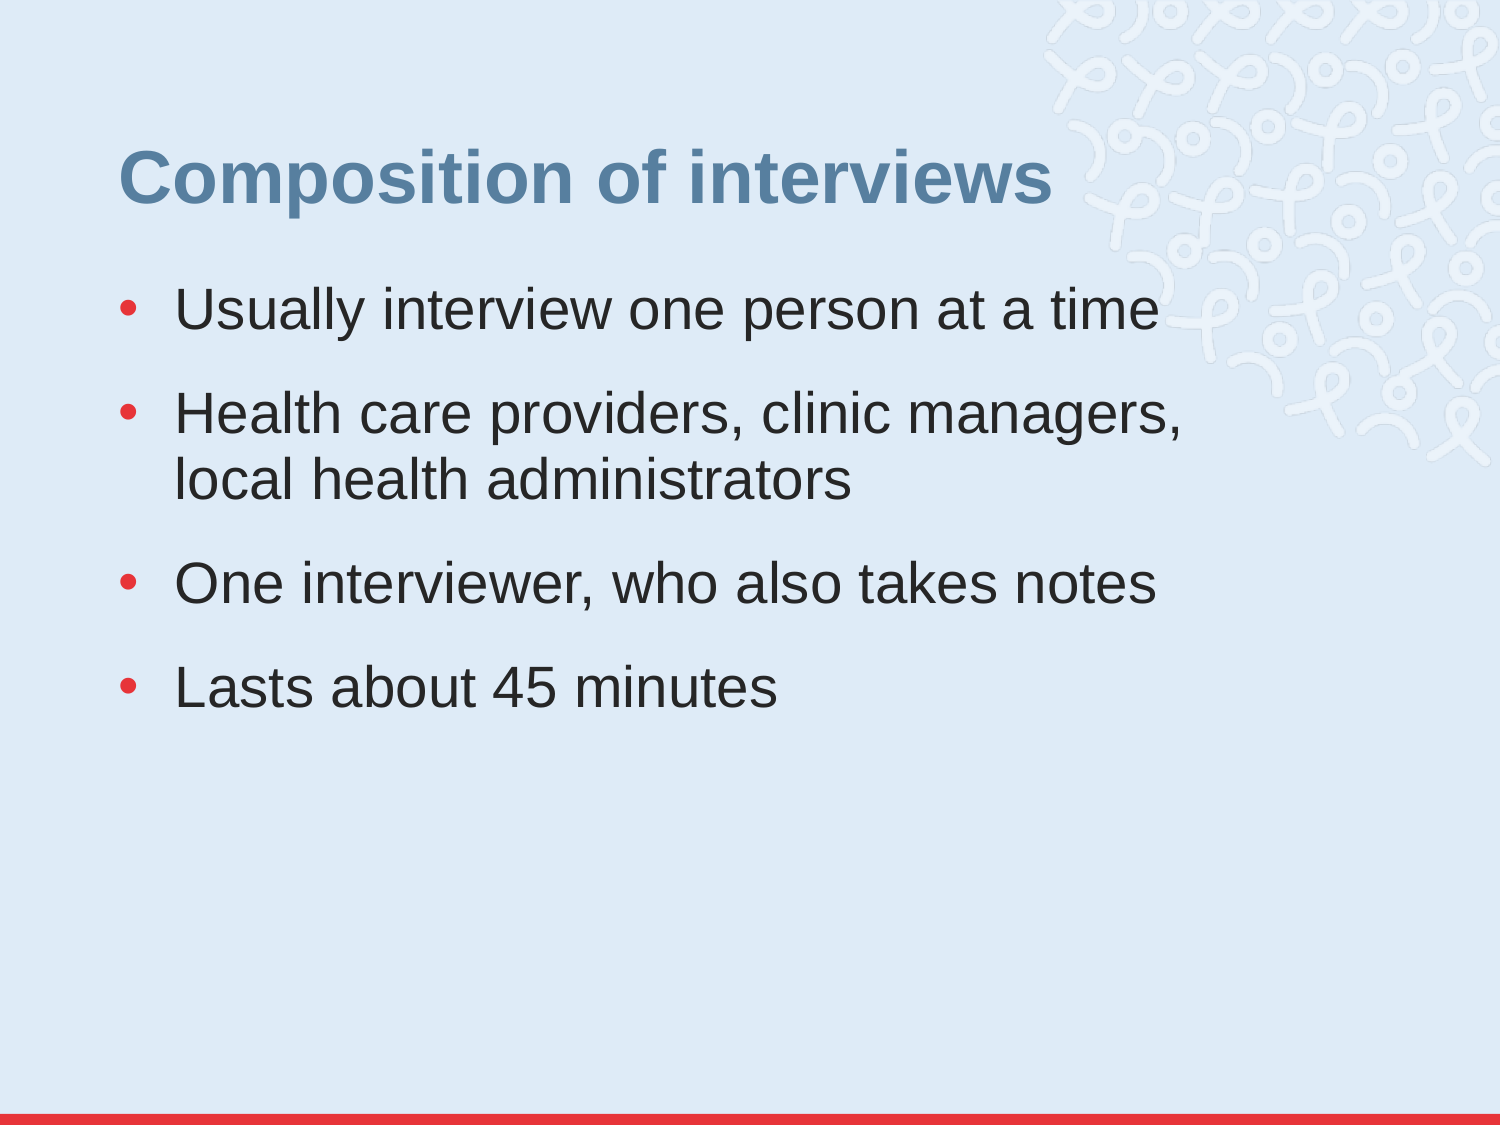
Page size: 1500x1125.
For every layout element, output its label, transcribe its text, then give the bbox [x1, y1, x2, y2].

list Usually interview one person at a time Health care providers, clinic managers, local health administrators One interviewer, who also takes notes Lasts about 45 minutes [103, 268, 1327, 1078]
title Composition of interviews [103, 96, 1397, 228]
